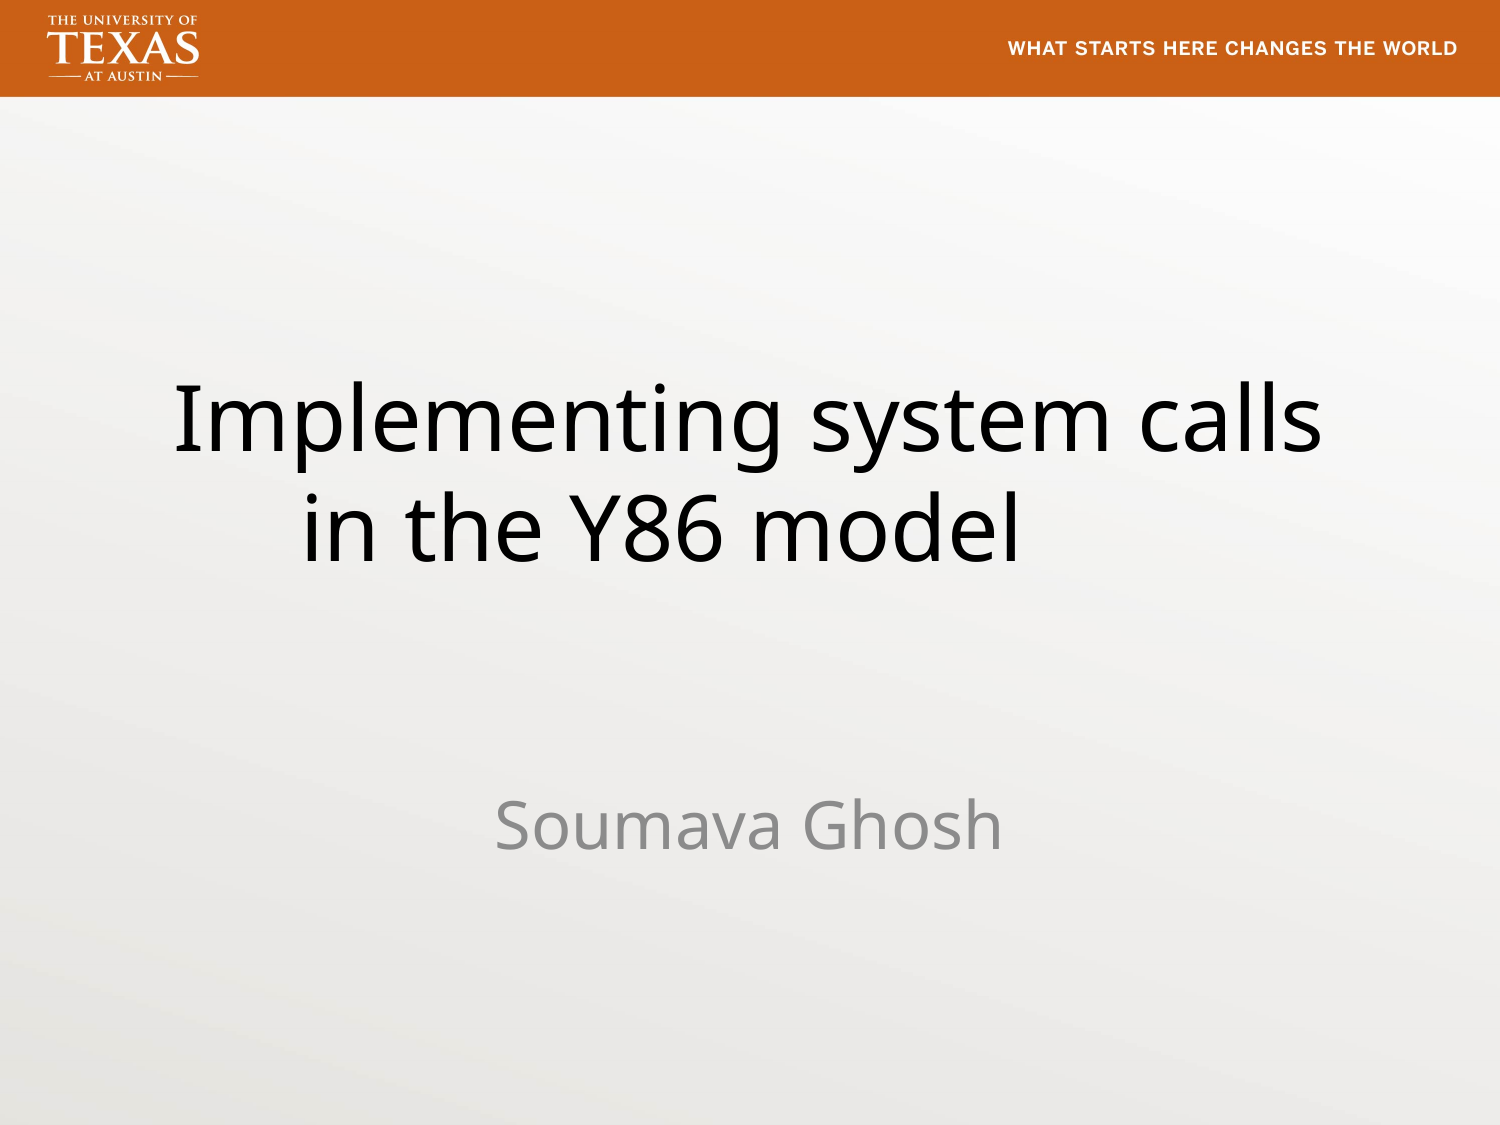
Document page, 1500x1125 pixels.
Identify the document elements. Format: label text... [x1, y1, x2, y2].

title Implementing system calls in the Y86 model [112, 349, 1388, 591]
subtitle Soumava Ghosh [225, 774, 1275, 1063]
picture [0, 0, 1500, 1125]
